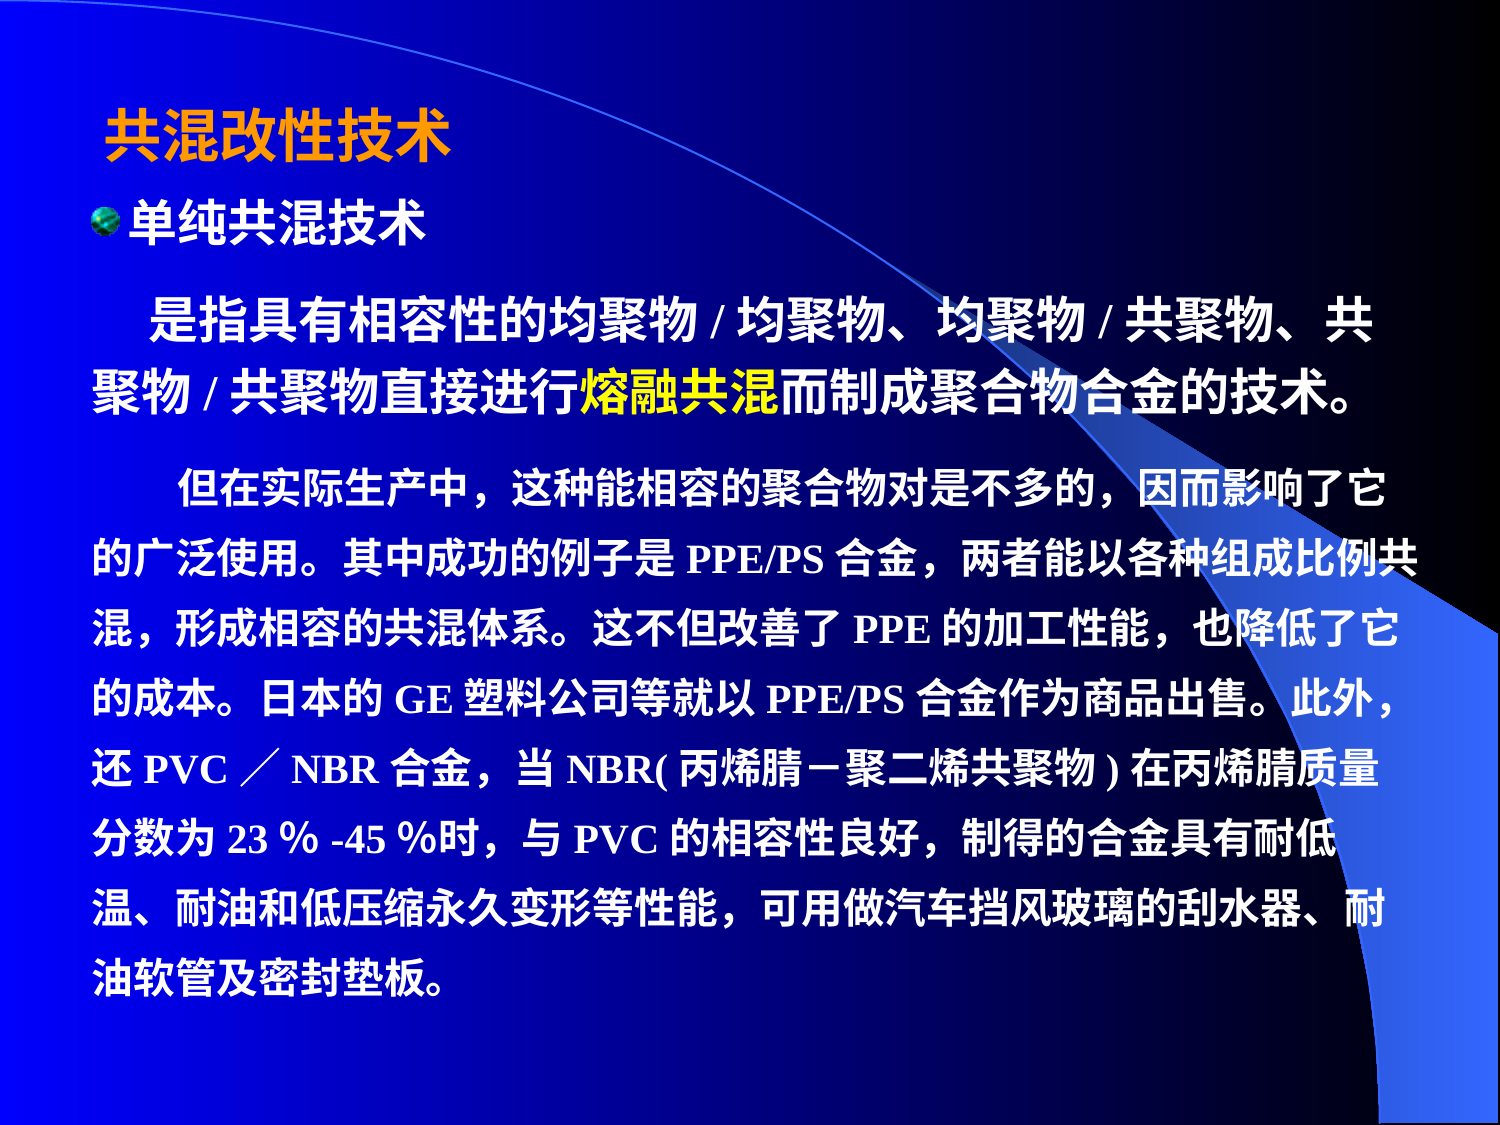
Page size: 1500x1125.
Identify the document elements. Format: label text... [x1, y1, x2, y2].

text_box 共混改性技术 [88, 78, 597, 177]
text_box [53, 148, 1436, 239]
text_box 单纯共混技术 是指具有相容性的均聚物/均聚物、均聚物/共聚物、共聚物/共聚物直接进行熔融共混而制成聚合物合金的技术。 但在实际生产中，这种能相容的聚合物对是不多的，因而影响了它的广泛使用。其中成功的例子是PPE/PS合金，两者能以各种组成比例共混，形成相容的共混体系。这不但改善了PPE的加工性能，也降低了它的成本。日本的GE塑料公司等就以PPE/PS合金作为商品出售。此外，还PVC／NBR合金，当NBR(丙烯腈－聚二烯共聚物)在丙烯腈质量分数为23％-45％时，与PVC的相容性良好，制得的合金具有耐低温、耐油和低压缩永久变形等性能，可用做汽车挡风玻璃的刮水器、耐油软管及密封垫板。 [76, 184, 1436, 1009]
picture [91, 207, 120, 236]
